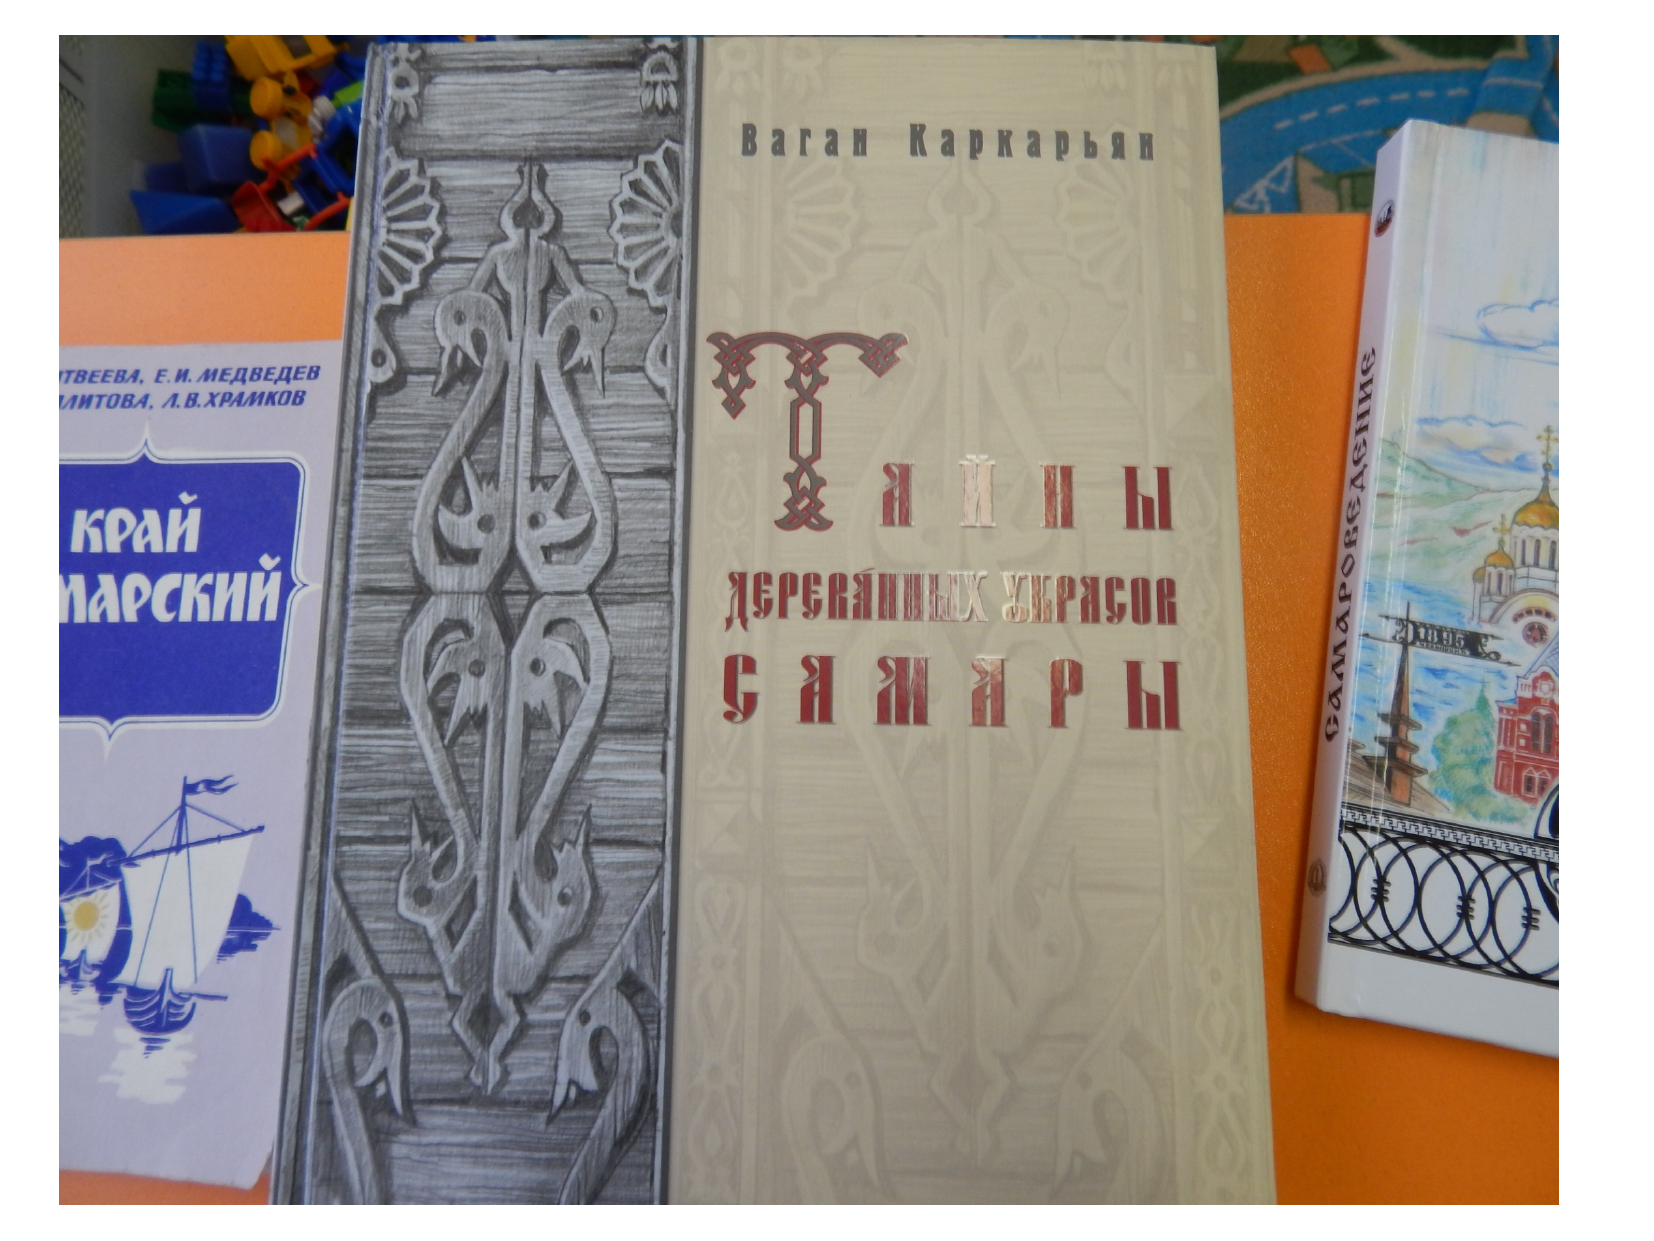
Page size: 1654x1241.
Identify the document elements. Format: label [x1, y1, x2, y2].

picture [58, 35, 1560, 1205]
